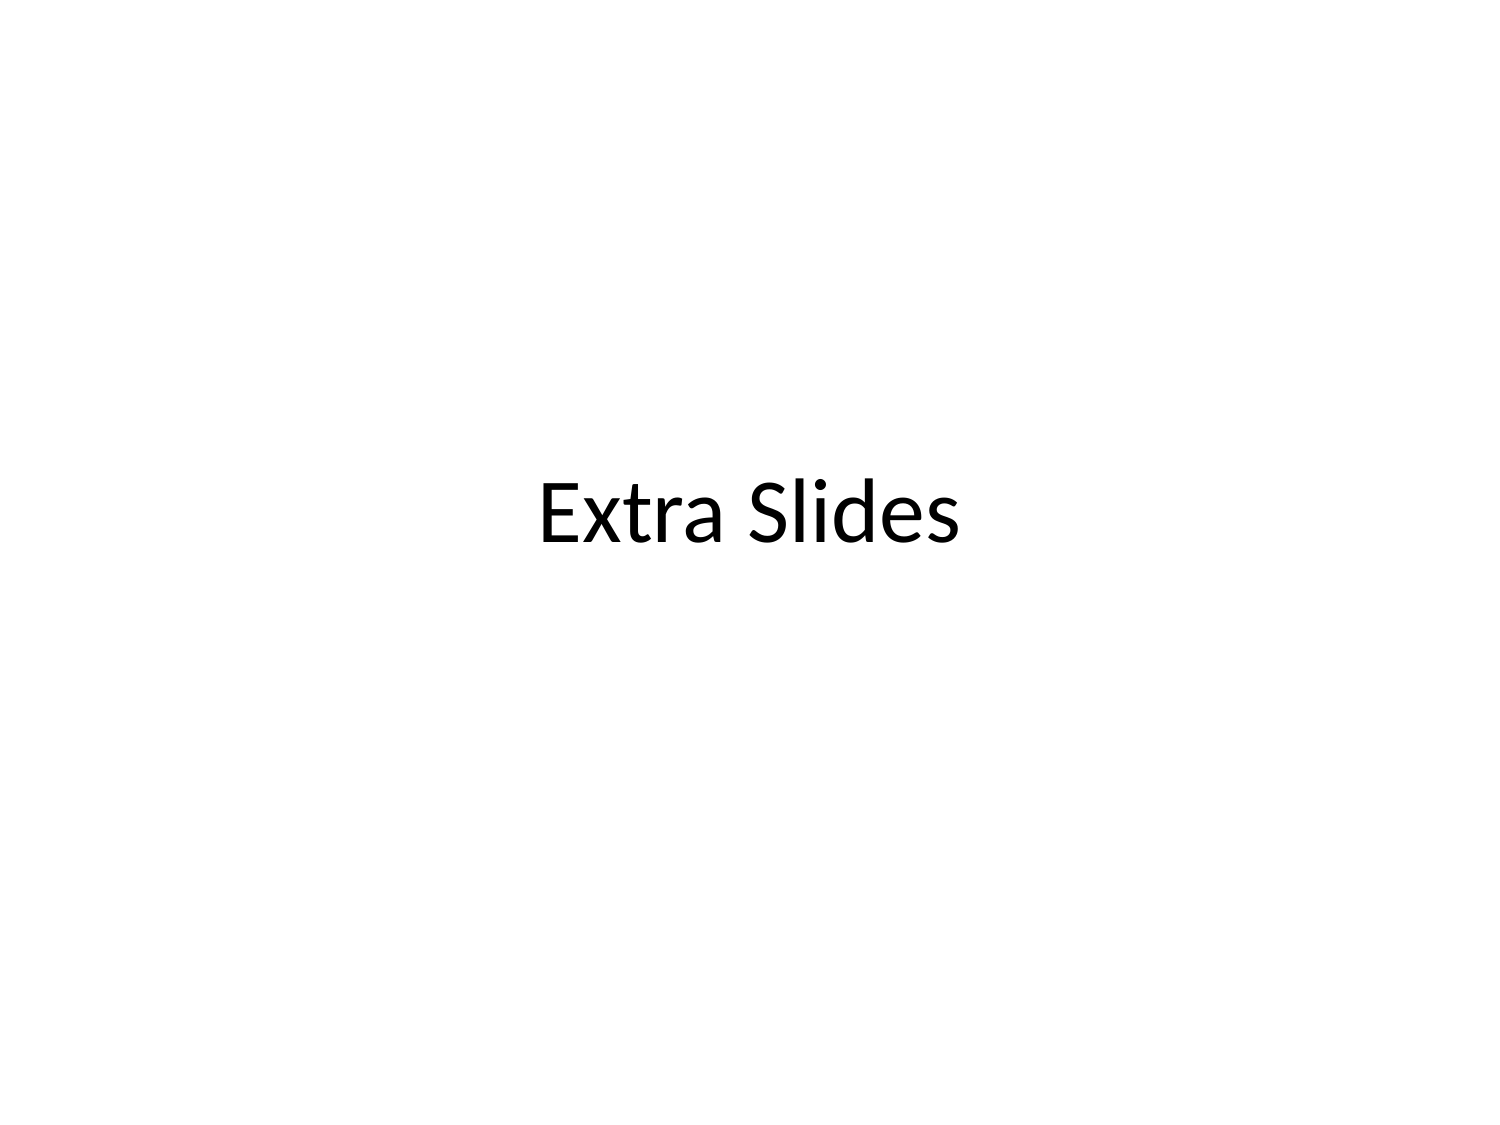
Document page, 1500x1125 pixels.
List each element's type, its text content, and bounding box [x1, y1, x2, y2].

title Extra Slides [75, 412, 1425, 600]
